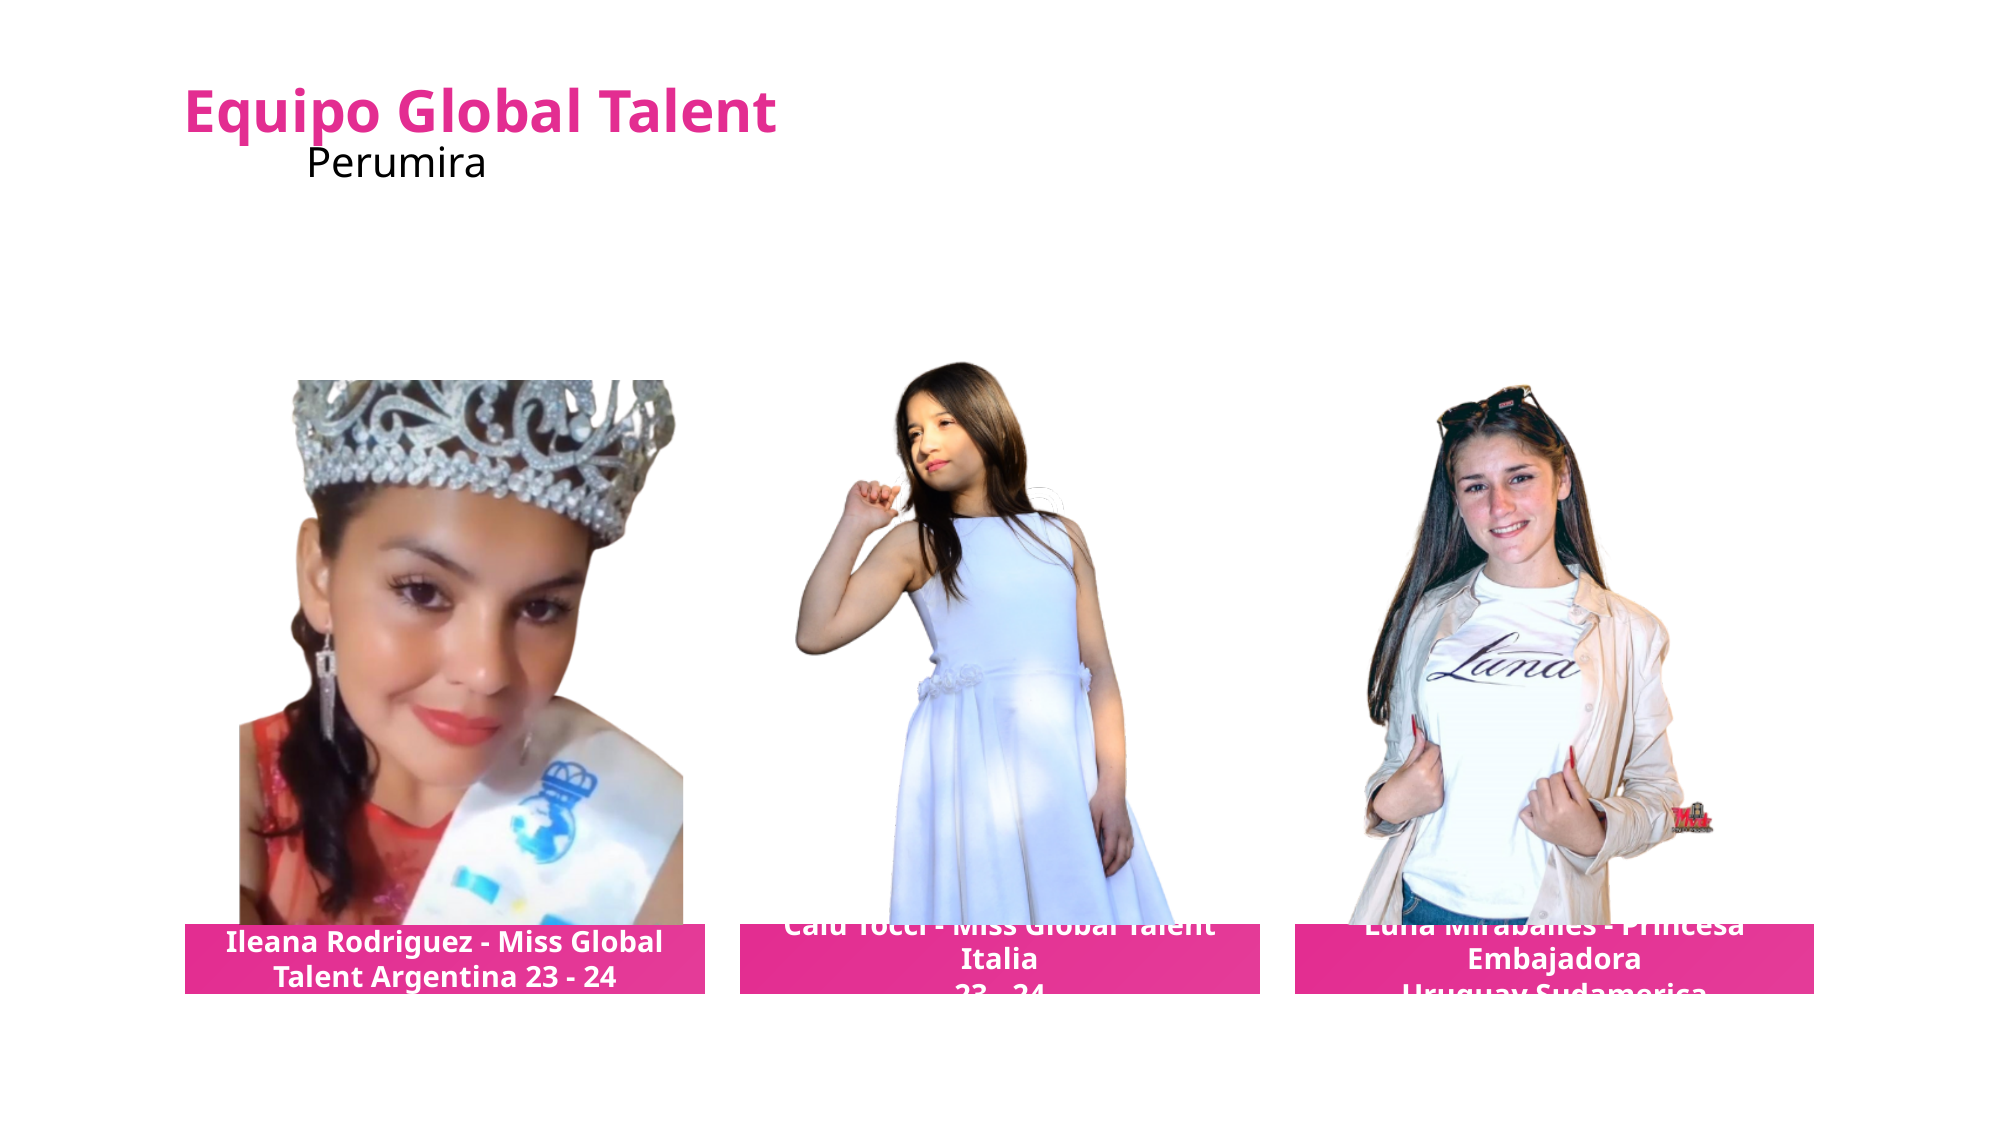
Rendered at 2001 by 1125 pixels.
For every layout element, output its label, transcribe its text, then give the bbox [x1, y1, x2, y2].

text_box Perumira [305, 135, 488, 186]
text_box Equipo Global Talent [183, 74, 1550, 145]
text_box Ileana Rodriguez - Miss Global Talent Argentina 23 - 24 [185, 925, 705, 994]
picture [160, 307, 1814, 925]
text_box Calu Tocci - Miss Global Talent Italia 23 - 24 [740, 925, 1260, 994]
text_box Luna Miraballes - Princesa Embajadora Uruguay Sudamerica [1295, 925, 1814, 994]
